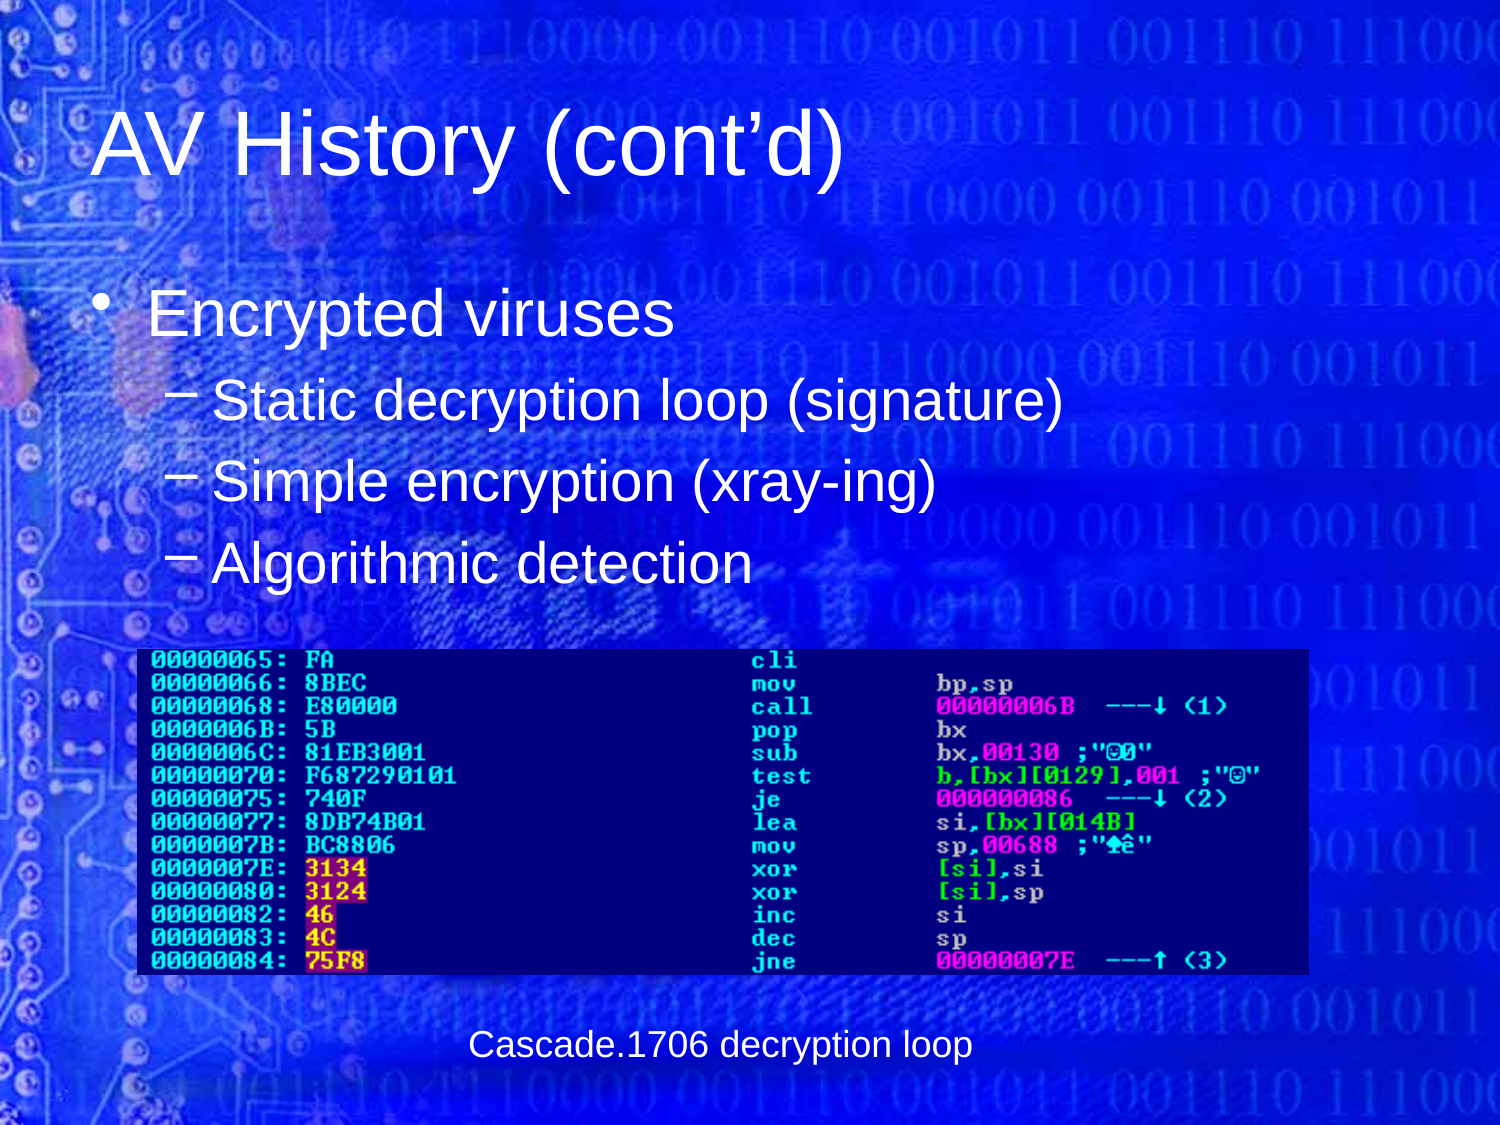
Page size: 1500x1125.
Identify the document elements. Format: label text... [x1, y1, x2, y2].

text_box Cascade.1706 decryption loop [453, 1012, 989, 1073]
title AV History (cont’d) [74, 44, 1426, 233]
list Encrypted viruses Static decryption loop (signature) Simple encryption (xray-ing) Algorithmic detection [74, 262, 1426, 1006]
picture [0, 0, 1500, 1125]
